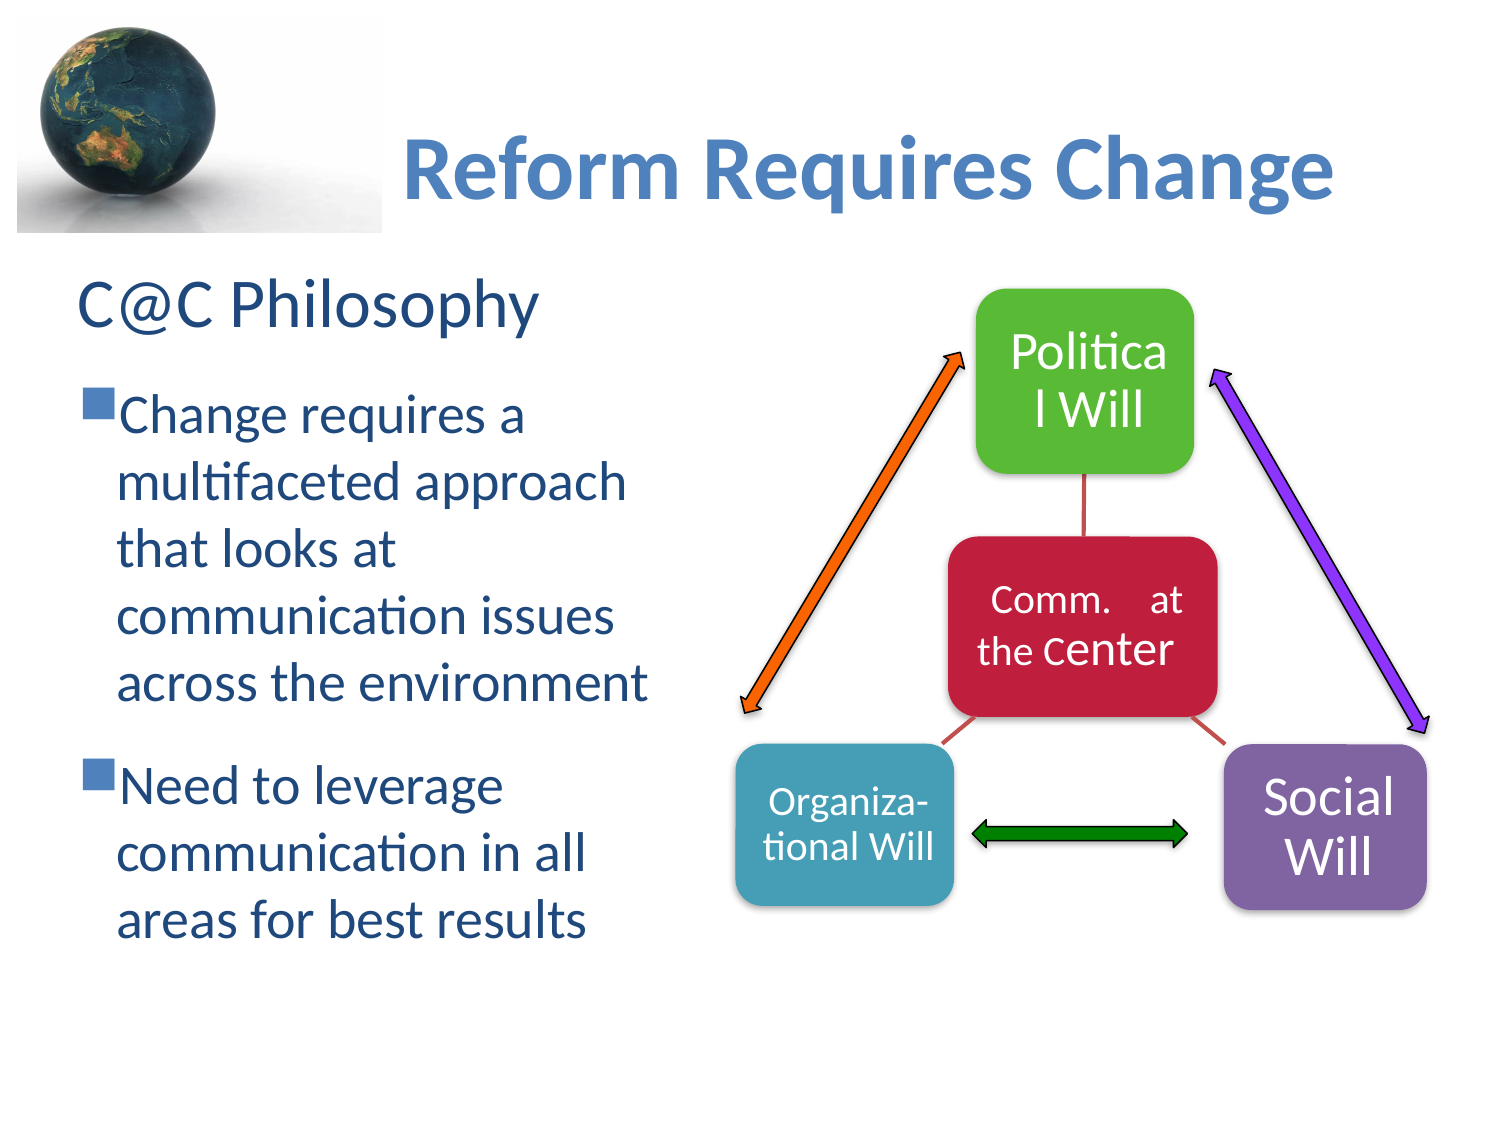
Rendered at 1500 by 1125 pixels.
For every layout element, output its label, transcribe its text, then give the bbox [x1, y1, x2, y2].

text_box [779, 129, 1383, 1039]
text_box C@C Philosophy Change requires a multifaceted approach that looks at communication issues across the environment Need to leverage communication in all areas for best results [62, 249, 675, 968]
text_box Reform Requires Change [387, 37, 1500, 225]
picture [17, 15, 382, 233]
